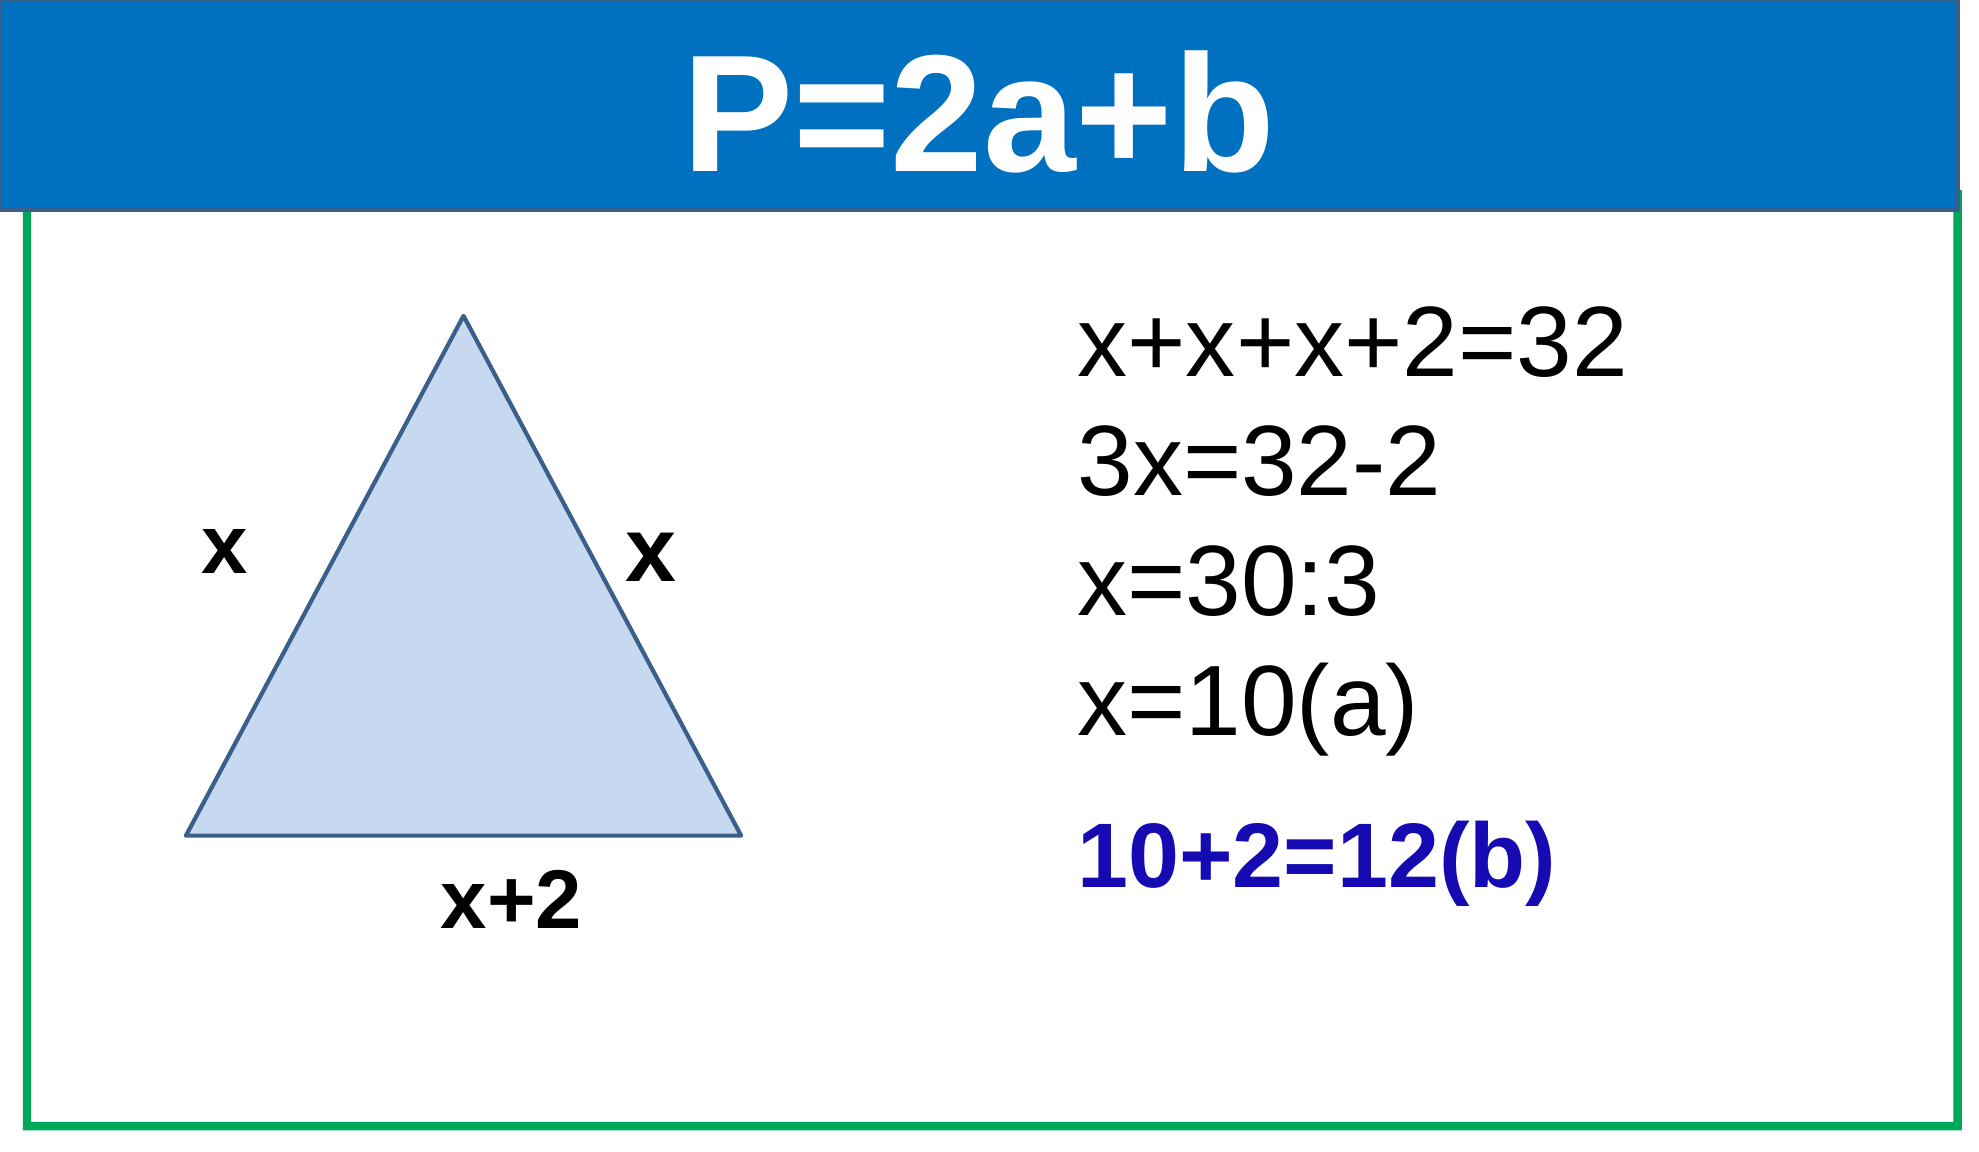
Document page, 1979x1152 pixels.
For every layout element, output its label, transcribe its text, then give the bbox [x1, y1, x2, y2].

text_box x [186, 482, 263, 598]
text_box P=2a+b [0, 0, 1960, 212]
text_box [184, 313, 743, 838]
text_box x [611, 482, 742, 608]
text_box 10+2=12(b) [1062, 788, 1572, 913]
text_box x+2 [426, 837, 597, 953]
text_box x+x+x+2=32 3x=32-2 x=30:3 x=10(a) [1062, 268, 1644, 1003]
